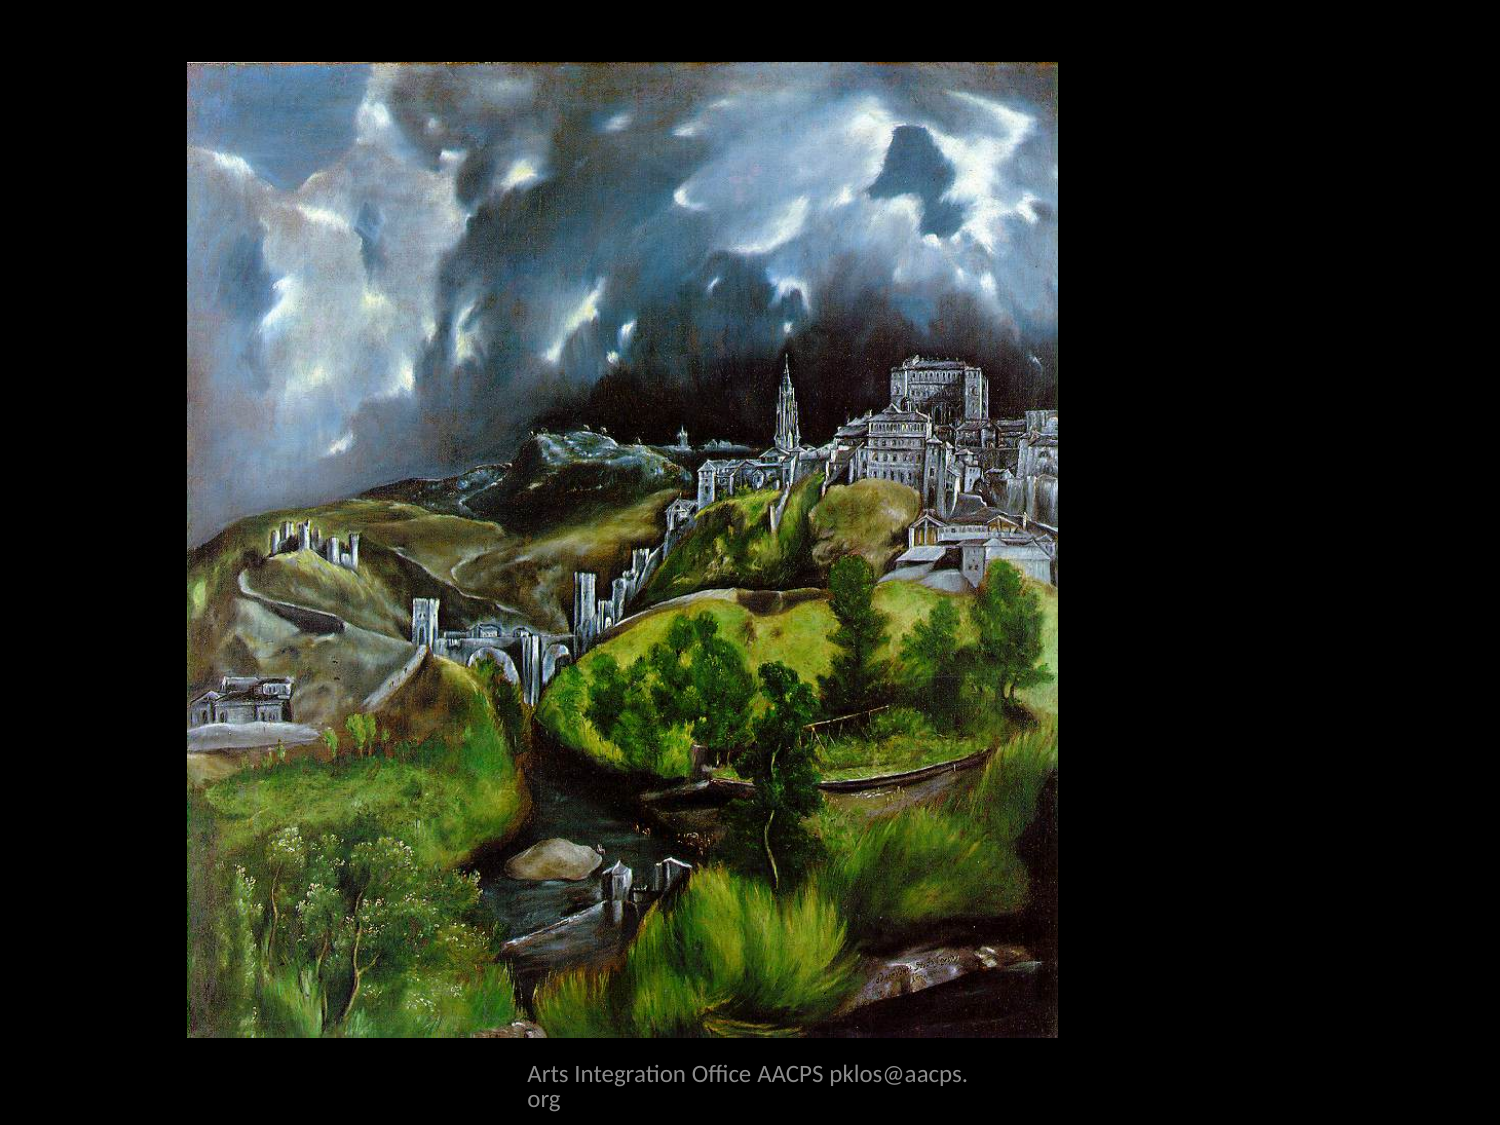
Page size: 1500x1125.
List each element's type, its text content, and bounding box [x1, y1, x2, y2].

footer Arts Integration Office AACPS pklos@aacps.org [512, 1047, 988, 1103]
picture [187, 62, 1059, 1038]
